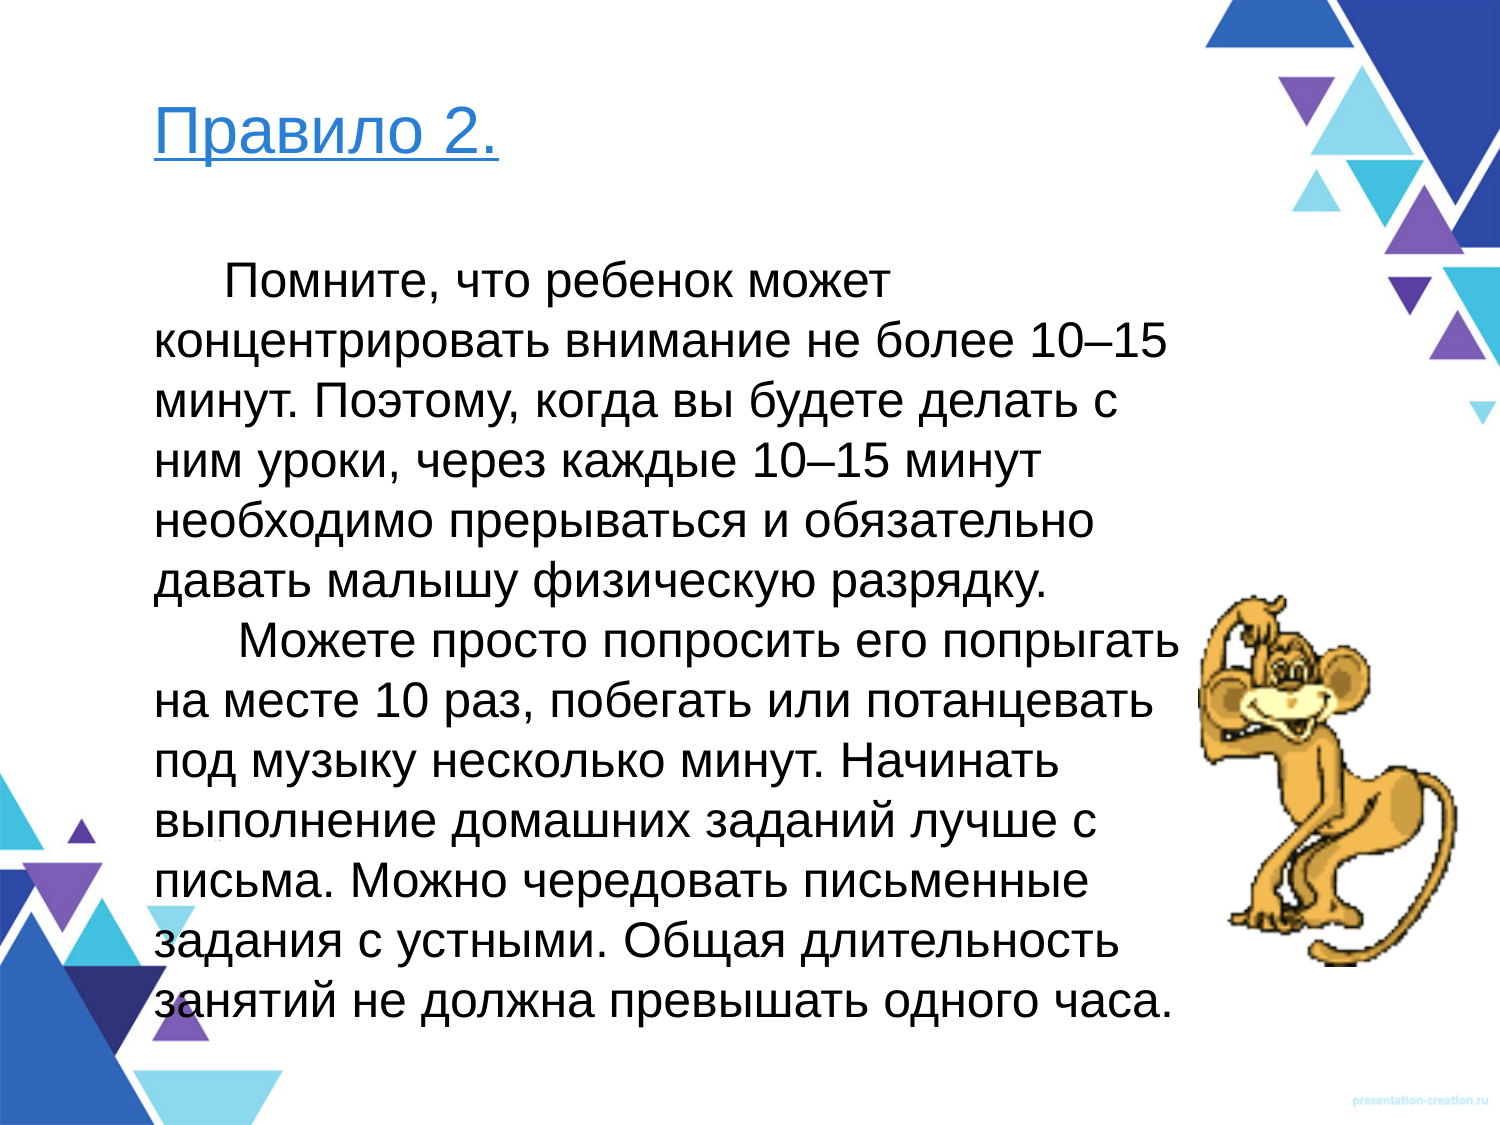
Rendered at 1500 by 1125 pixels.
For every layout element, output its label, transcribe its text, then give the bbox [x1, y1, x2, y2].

text_box Правило 2. Помните, что ребенок может концентрировать внимание не более 10–15 минут. Поэтому, когда вы будете делать с ним уроки, через каждые 10–15 минут необходимо прерываться и обязательно давать малышу физическую разрядку. Можете просто попросить его попрыгать на месте 10 раз, побегать или потанцевать под музыку несколько минут. Начинать выполнение домашних заданий лучше с письма. Можно чередовать письменные задания с устными. Общая длительность занятий не должна превышать одного часа. [138, 79, 1199, 1035]
picture [0, 0, 1500, 1125]
